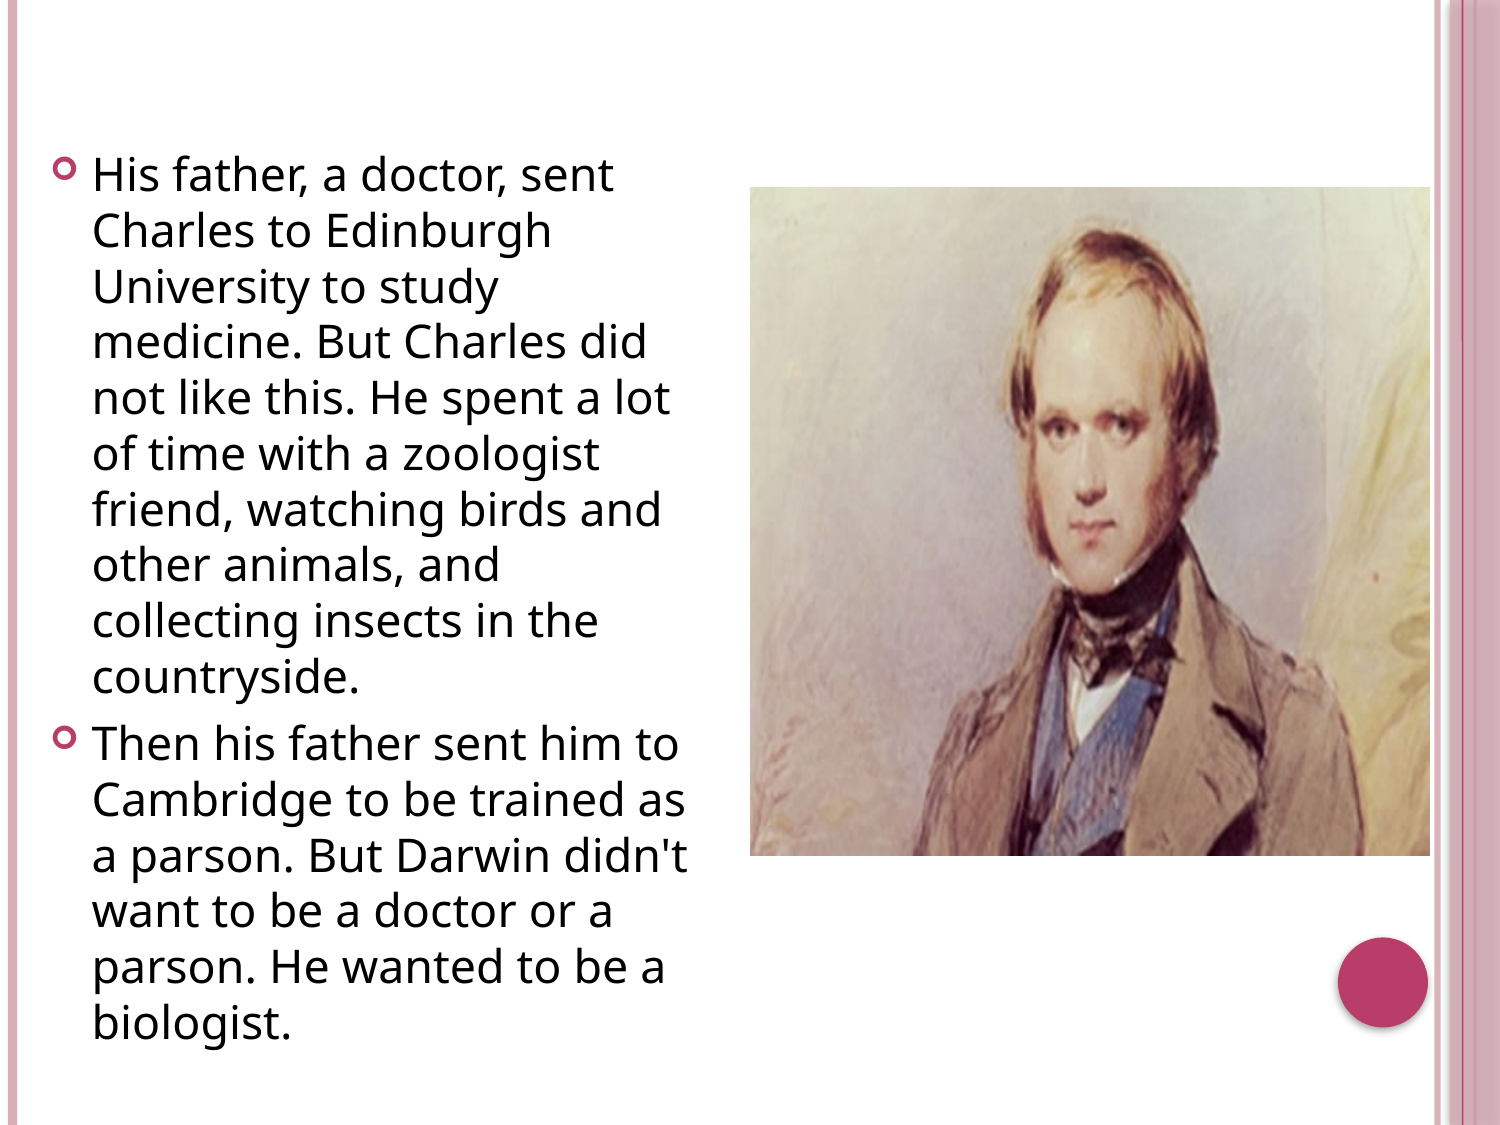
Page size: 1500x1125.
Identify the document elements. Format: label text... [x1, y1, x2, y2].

picture [749, 186, 1431, 856]
list His father, a doctor, sent Charles to Edinburgh University to study medicine. But Charles did not like this. He spent a lot of time with a zoologist friend, watching birds and other animals, and collecting insects in the countryside. Then his father sent him to Cambridge to be trained as a parson. But Darwin didn't want to be a doctor or a parson. He wanted to be a biologist. [35, 70, 715, 1062]
